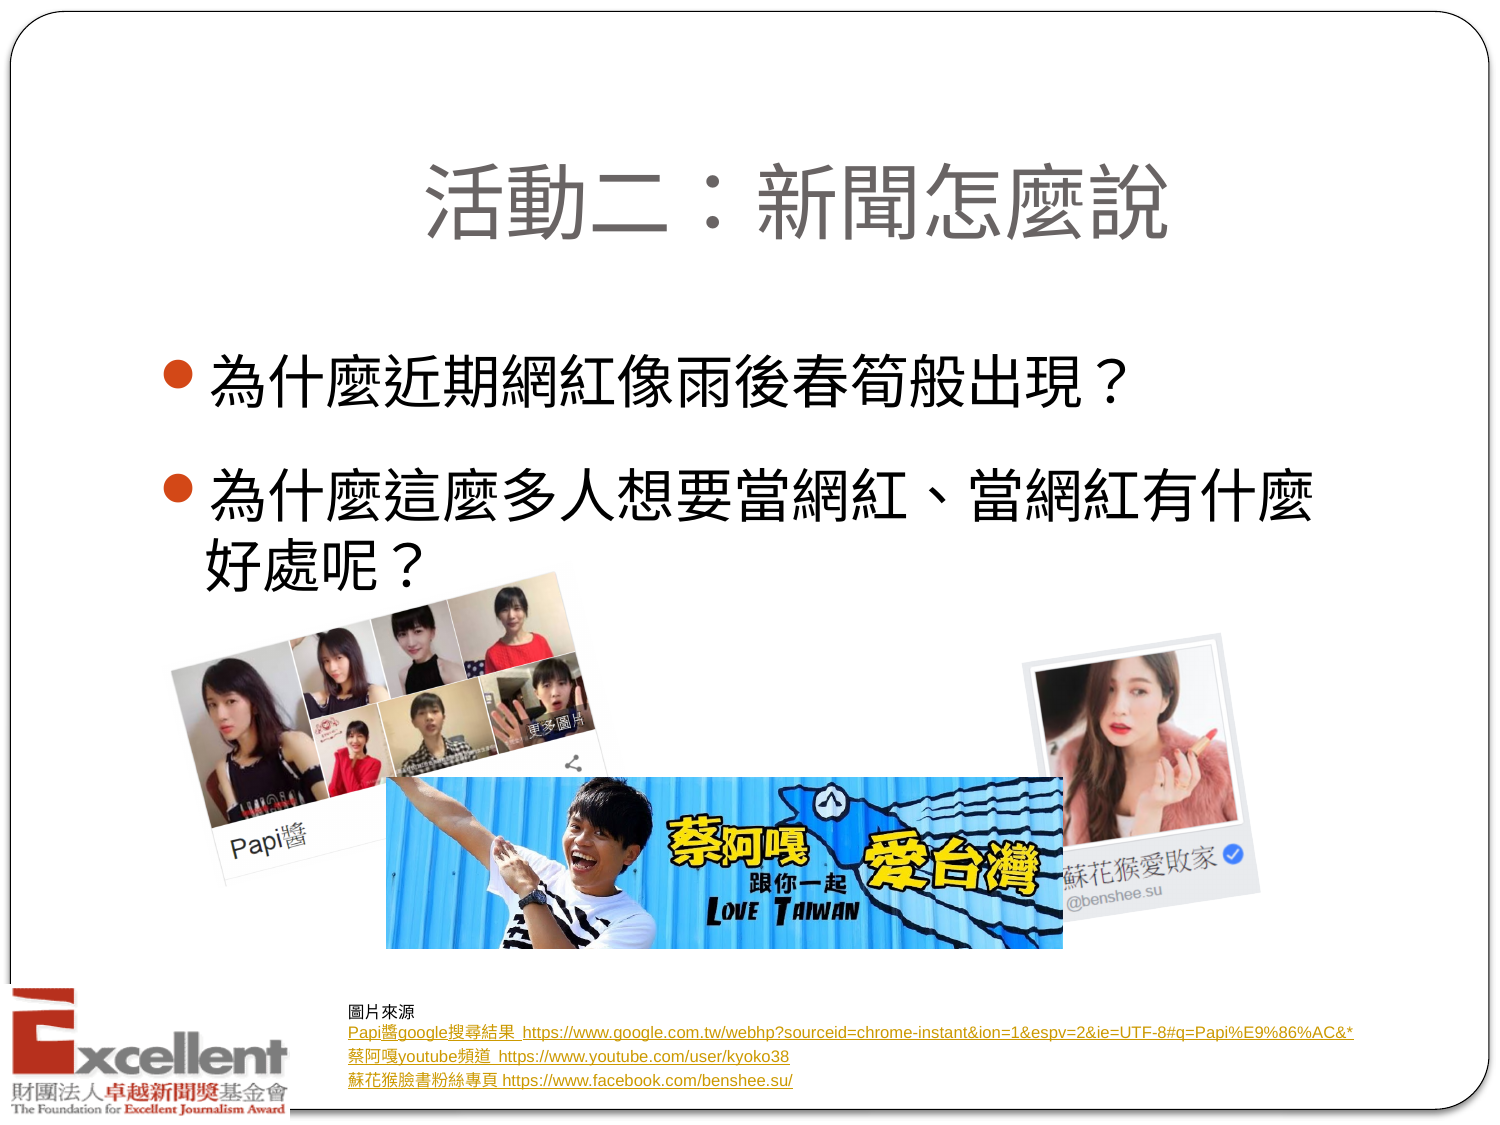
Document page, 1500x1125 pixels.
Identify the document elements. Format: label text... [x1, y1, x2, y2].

title 活動二：新聞怎麼說 [159, 77, 1435, 266]
text_box 圖片來源 Papi醬google搜尋結果 https://www.google.com.tw/webhp?sourceid=chrome-instant&ion=1&espv=2&ie=UTF-8#q=Papi%E9%86%AC&* 蔡阿嘎youtube頻道 https://www.youtube.com/user/kyoko38 蘇花猴臉書粉絲專頁 https://www.facebook.com/benshee.su/ [333, 994, 1500, 1102]
list 為什麼近期網紅像雨後春筍般出現？ 為什麼這麼多人想要當網紅、當網紅有什麼好處呢？ [144, 337, 1362, 611]
picture [162, 561, 1260, 949]
picture [0, 984, 290, 1125]
